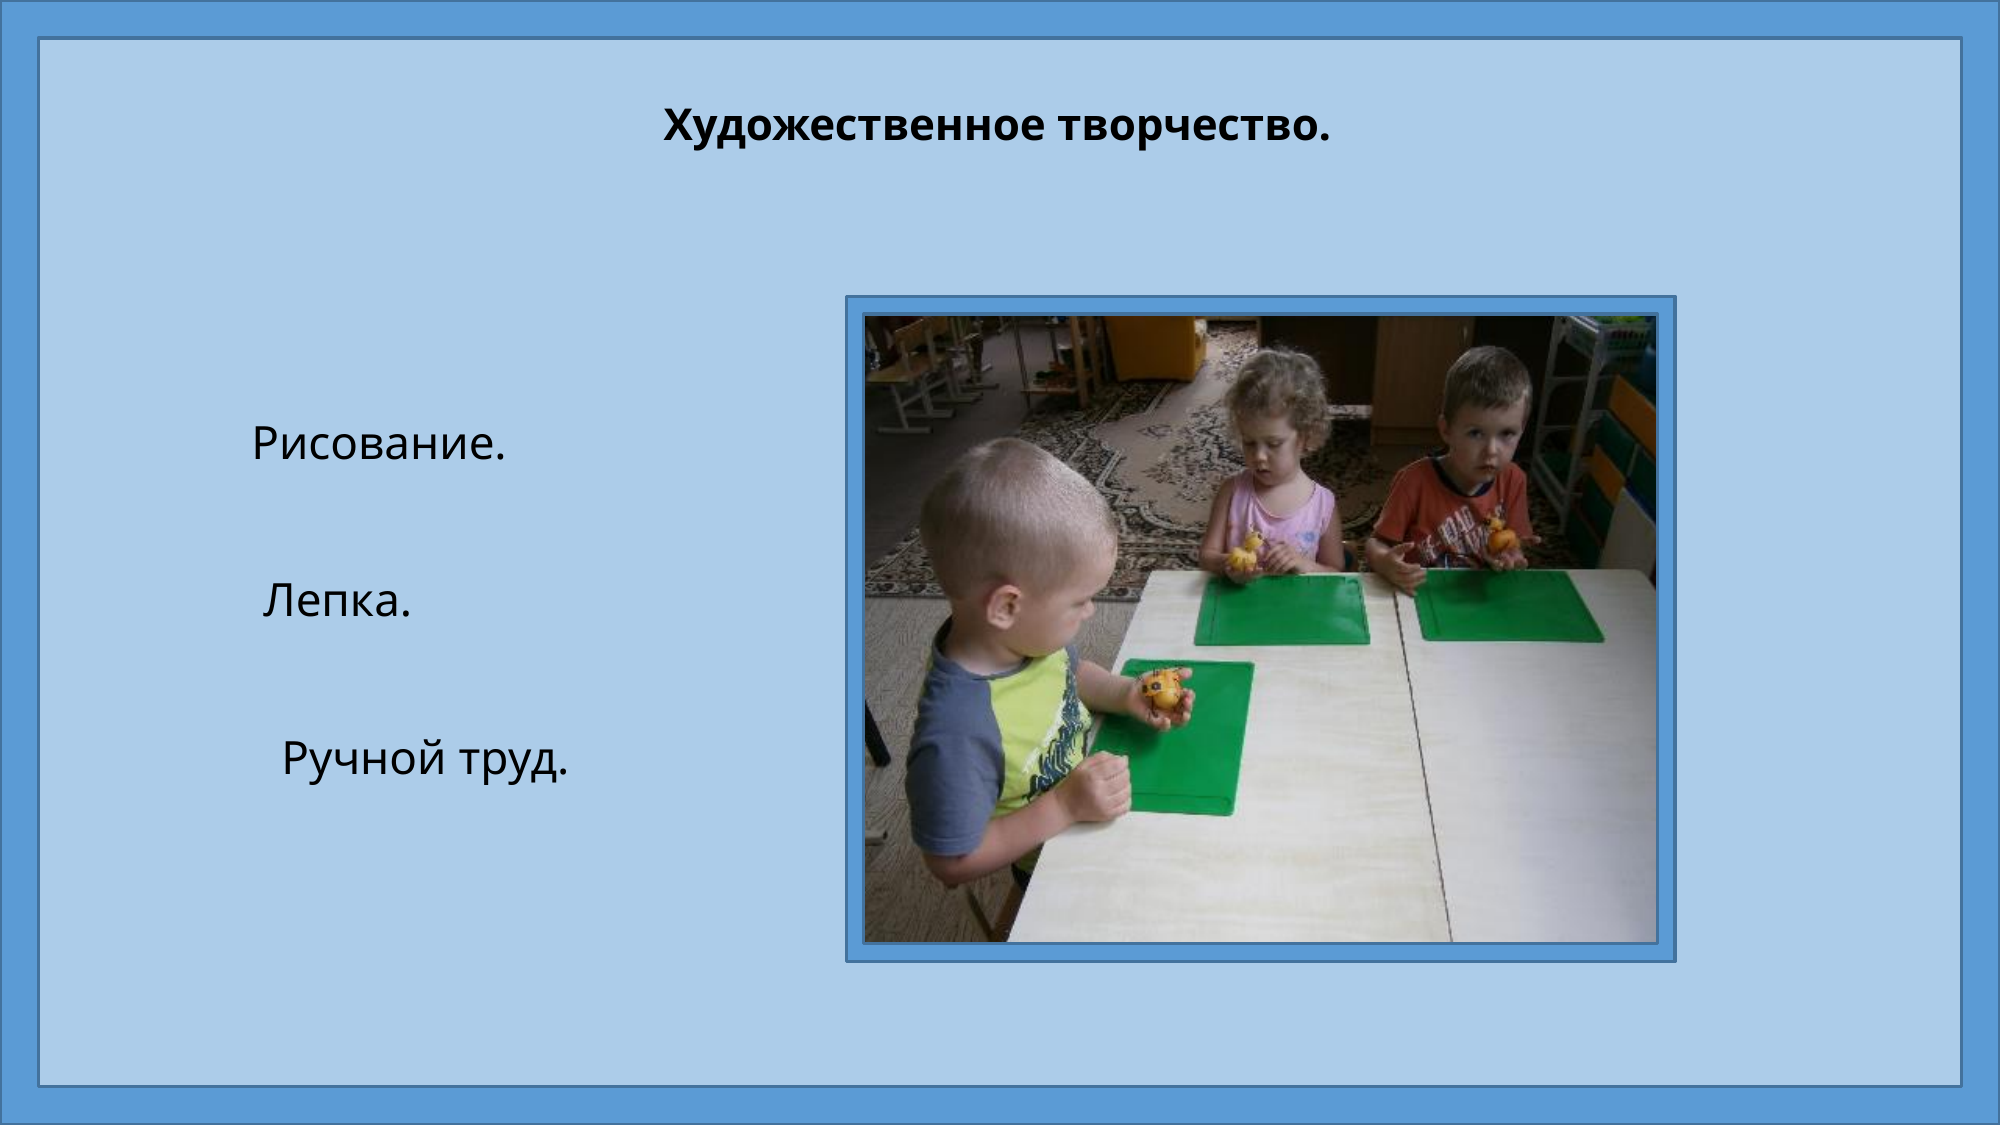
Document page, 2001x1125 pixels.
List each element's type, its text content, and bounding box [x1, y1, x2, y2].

picture [845, 295, 1676, 962]
text_box [0, 0, 2000, 1125]
list Рисование. Лепка. Ручной труд. [78, 176, 1918, 1066]
title Художественное творчество. [187, 51, 1808, 176]
